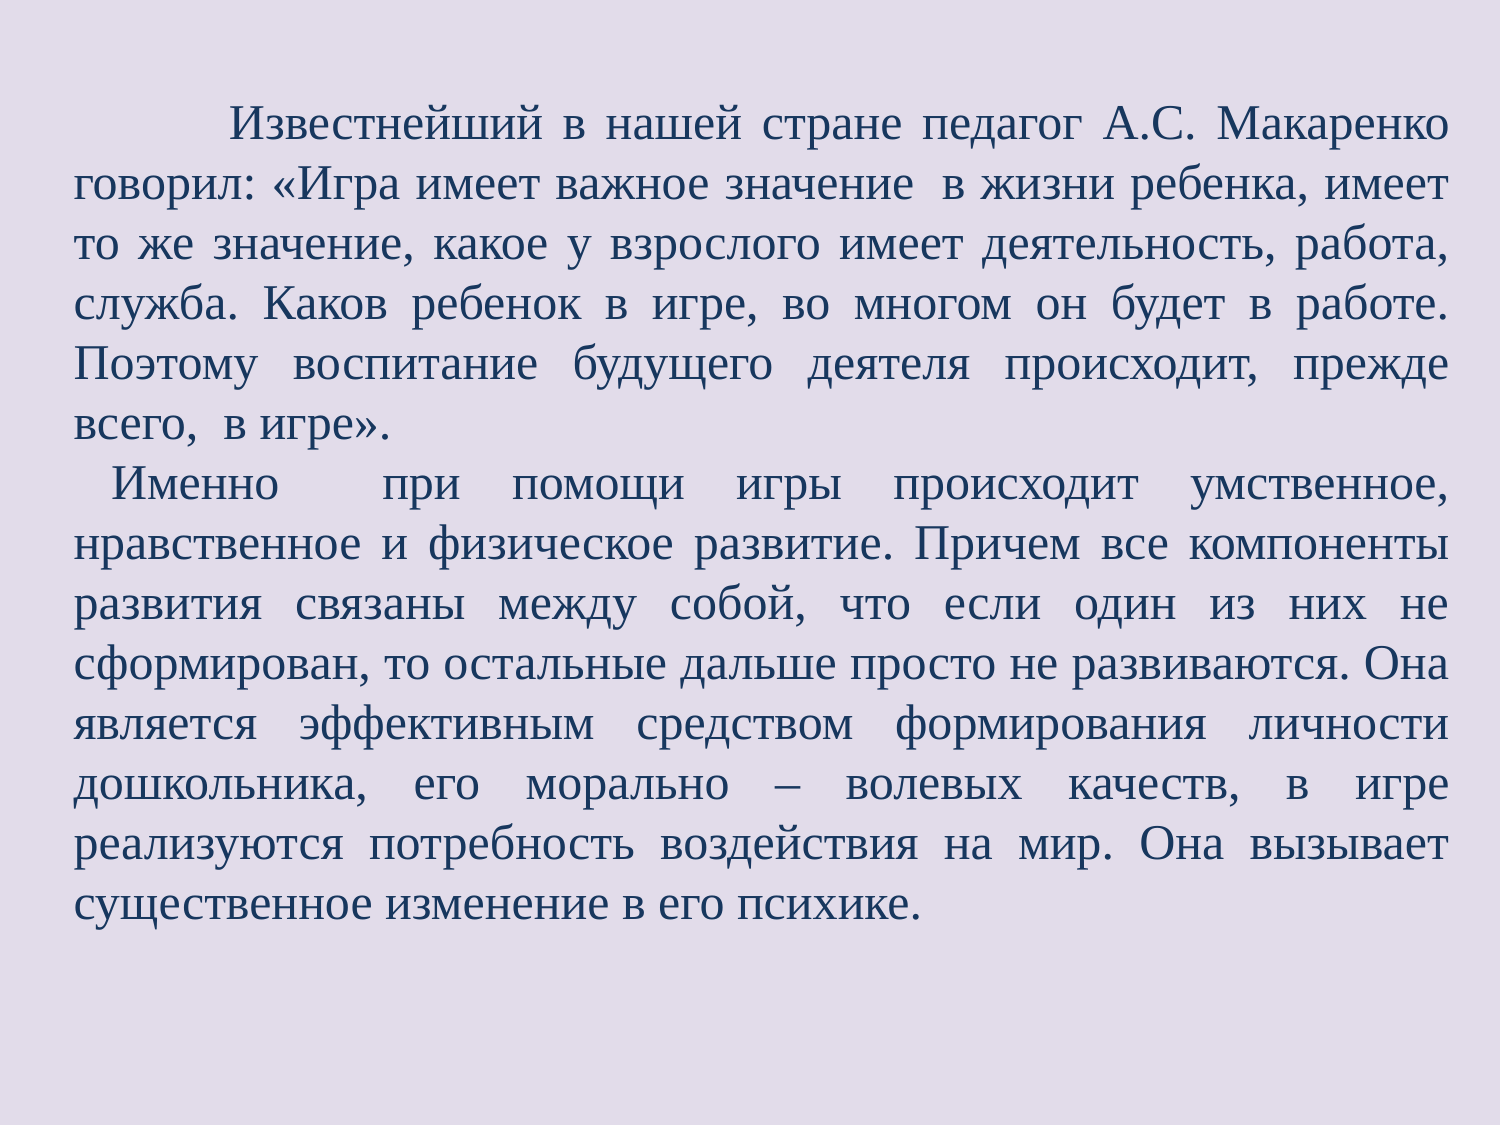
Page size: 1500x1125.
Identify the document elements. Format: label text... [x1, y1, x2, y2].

text_box Известнейший в нашей стране педагог А.С. Макаренко говорил: «Игра имеет важное значение в жизни ребенка, имеет то же значение, какое у взрослого имеет деятельность, работа, служба. Каков ребенок в игре, во многом он будет в работе. Поэтому воспитание будущего деятеля происходит, прежде всего, в игре». Именно при помощи игры происходит умственное, нравственное и физическое развитие. Причем все компоненты развития связаны между собой, что если один из них не сформирован, то остальные дальше просто не развиваются. Она является эффективным средством формирования личности дошкольника, его морально – волевых качеств, в игре реализуются потребность воздействия на мир. Она вызывает существенное изменение в его психике. [58, 82, 1465, 1079]
